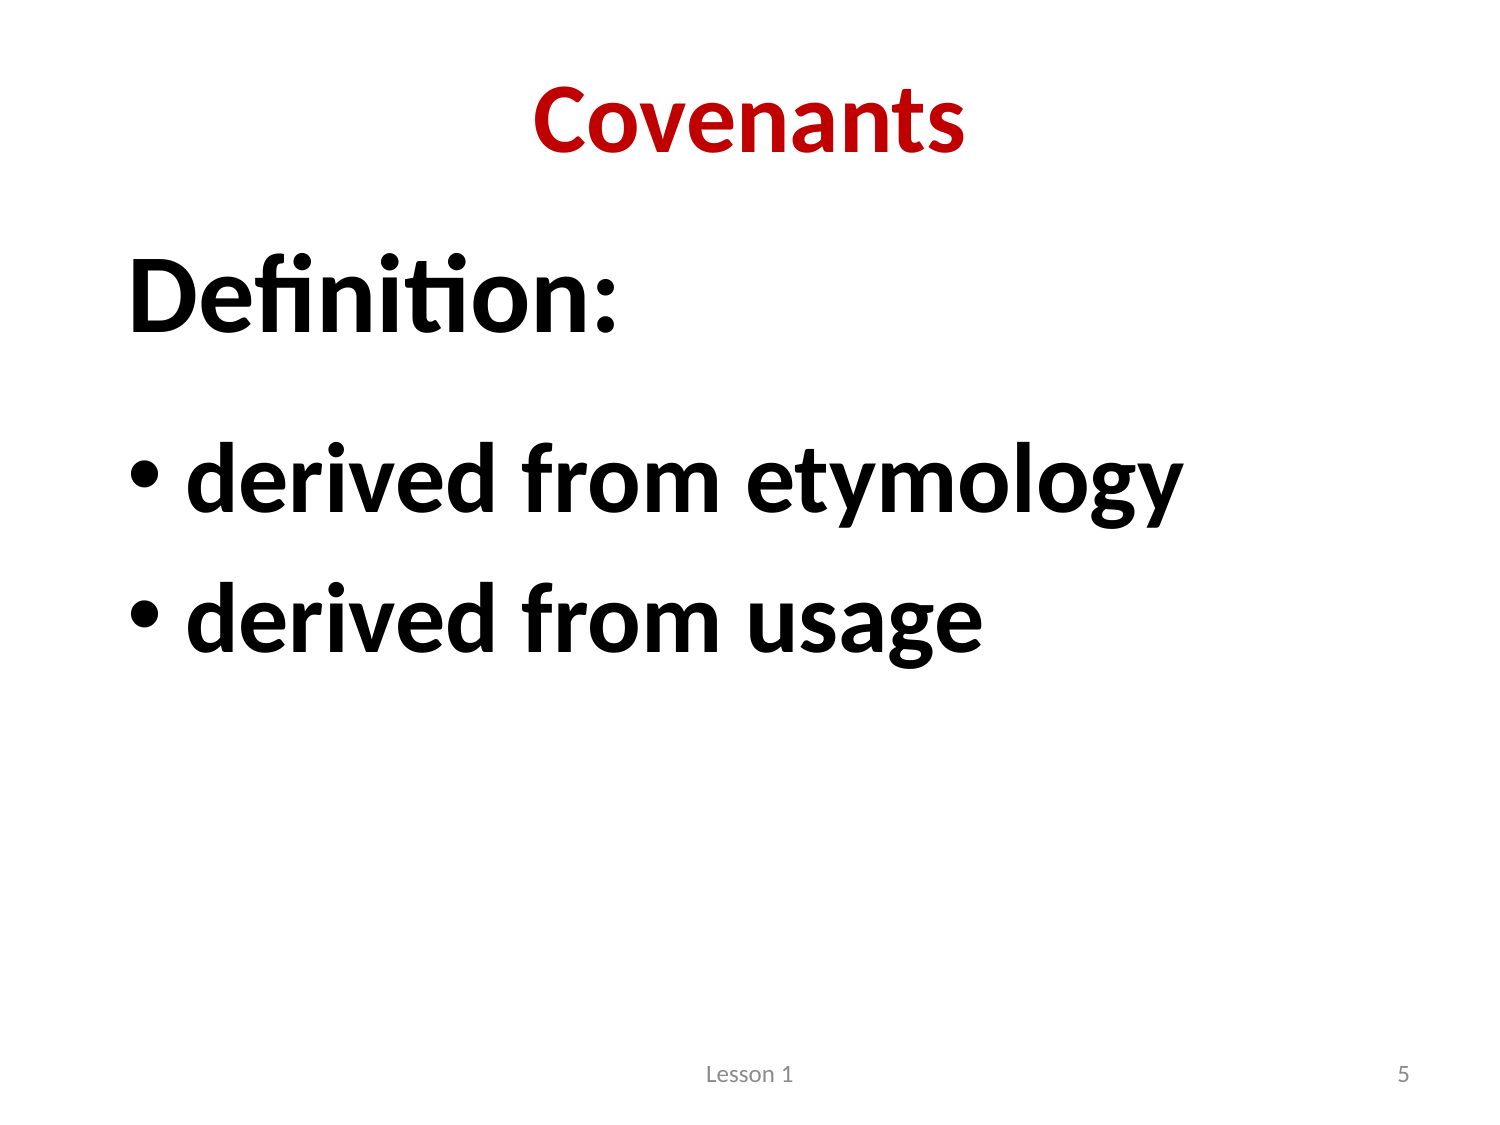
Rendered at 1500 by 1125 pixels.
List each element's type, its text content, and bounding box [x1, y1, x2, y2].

slide_number 5 [1074, 1042, 1425, 1103]
title Covenants [112, 49, 1388, 176]
footer Lesson 1 [512, 1042, 988, 1103]
subtitle Definition: derived from etymology derived from usage [112, 212, 1388, 963]
